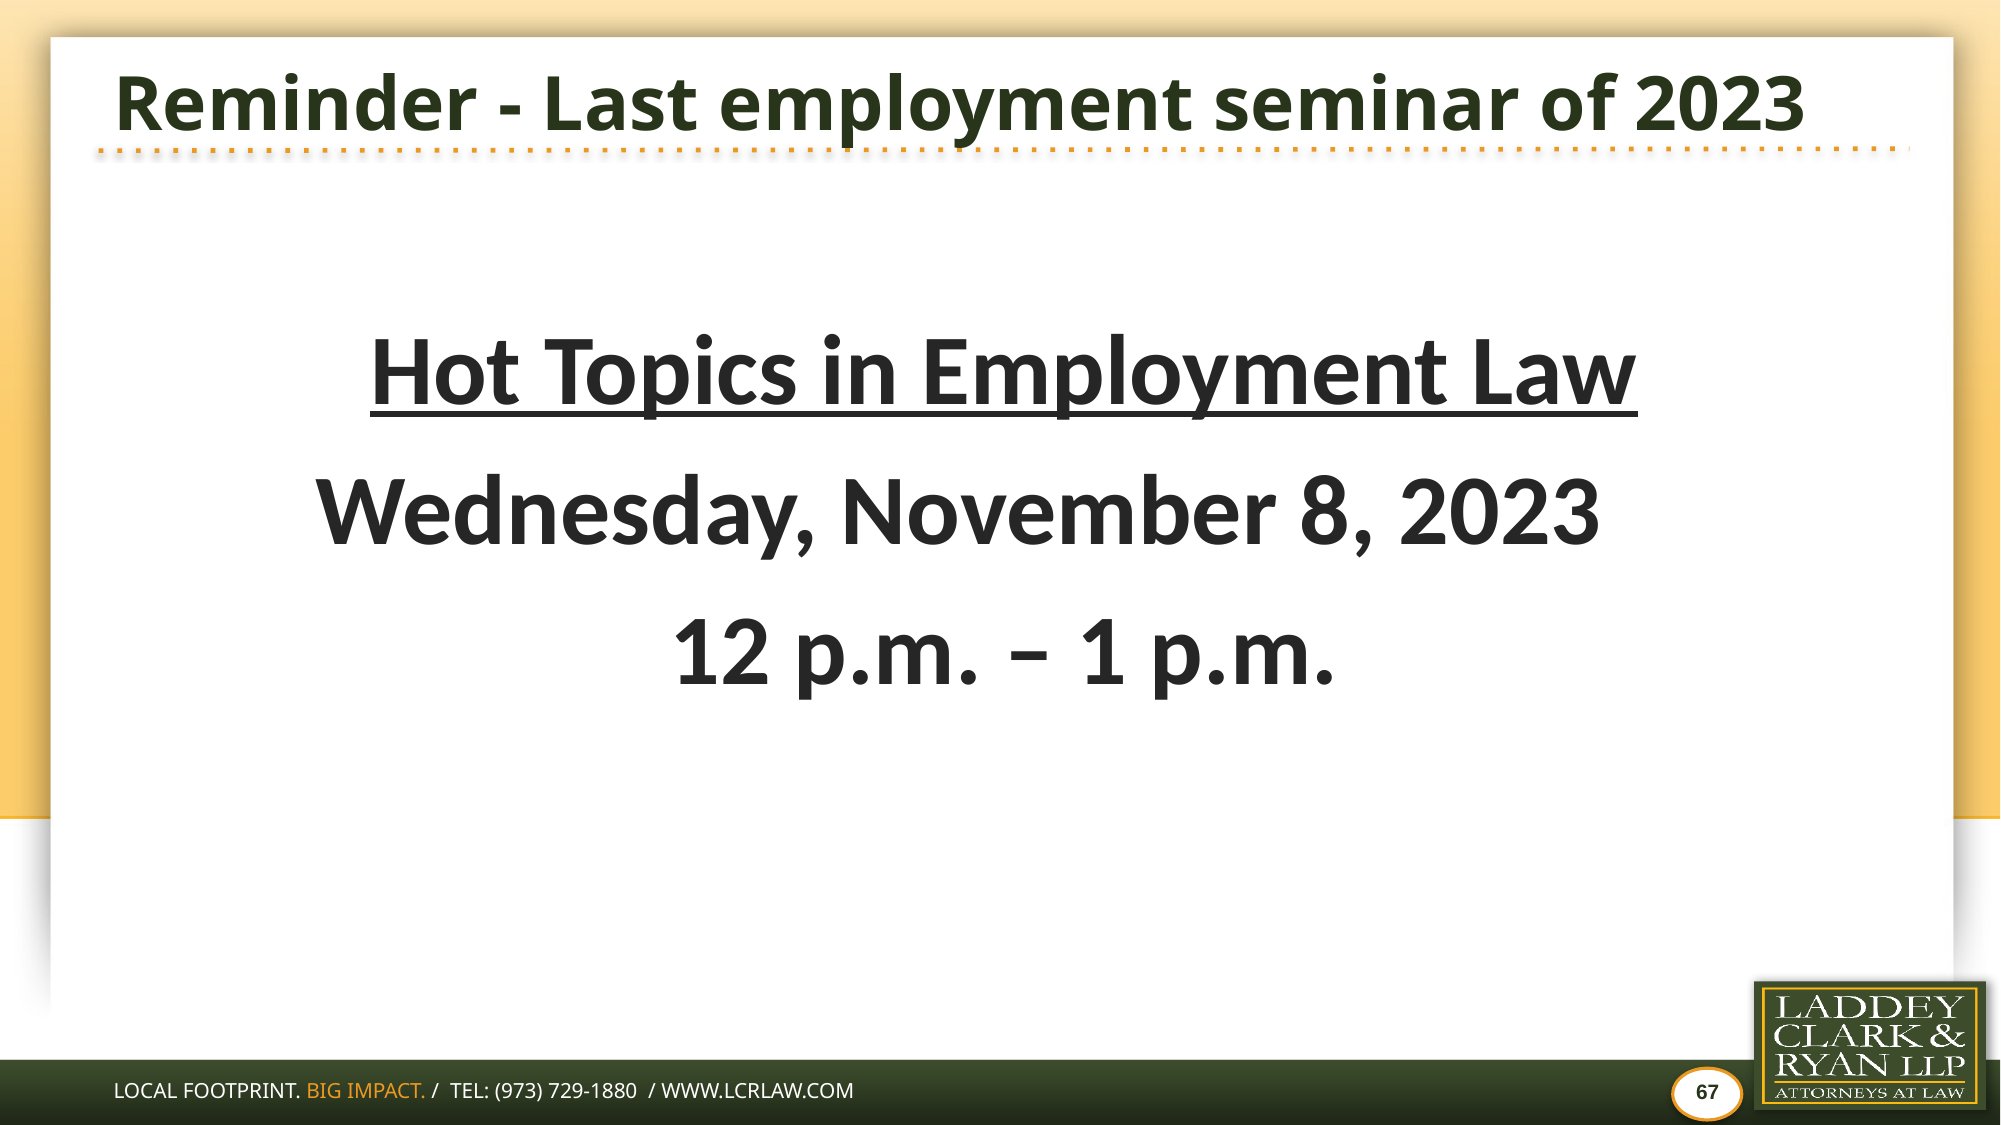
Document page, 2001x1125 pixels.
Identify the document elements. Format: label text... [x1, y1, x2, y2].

title Reminder - Last employment seminar of 2023 [98, 47, 1910, 146]
picture [0, 0, 2001, 1125]
list Hot Topics in Employment Law Wednesday, November 8, 2023 12 p.m. – 1 p.m. [98, 146, 1910, 1023]
